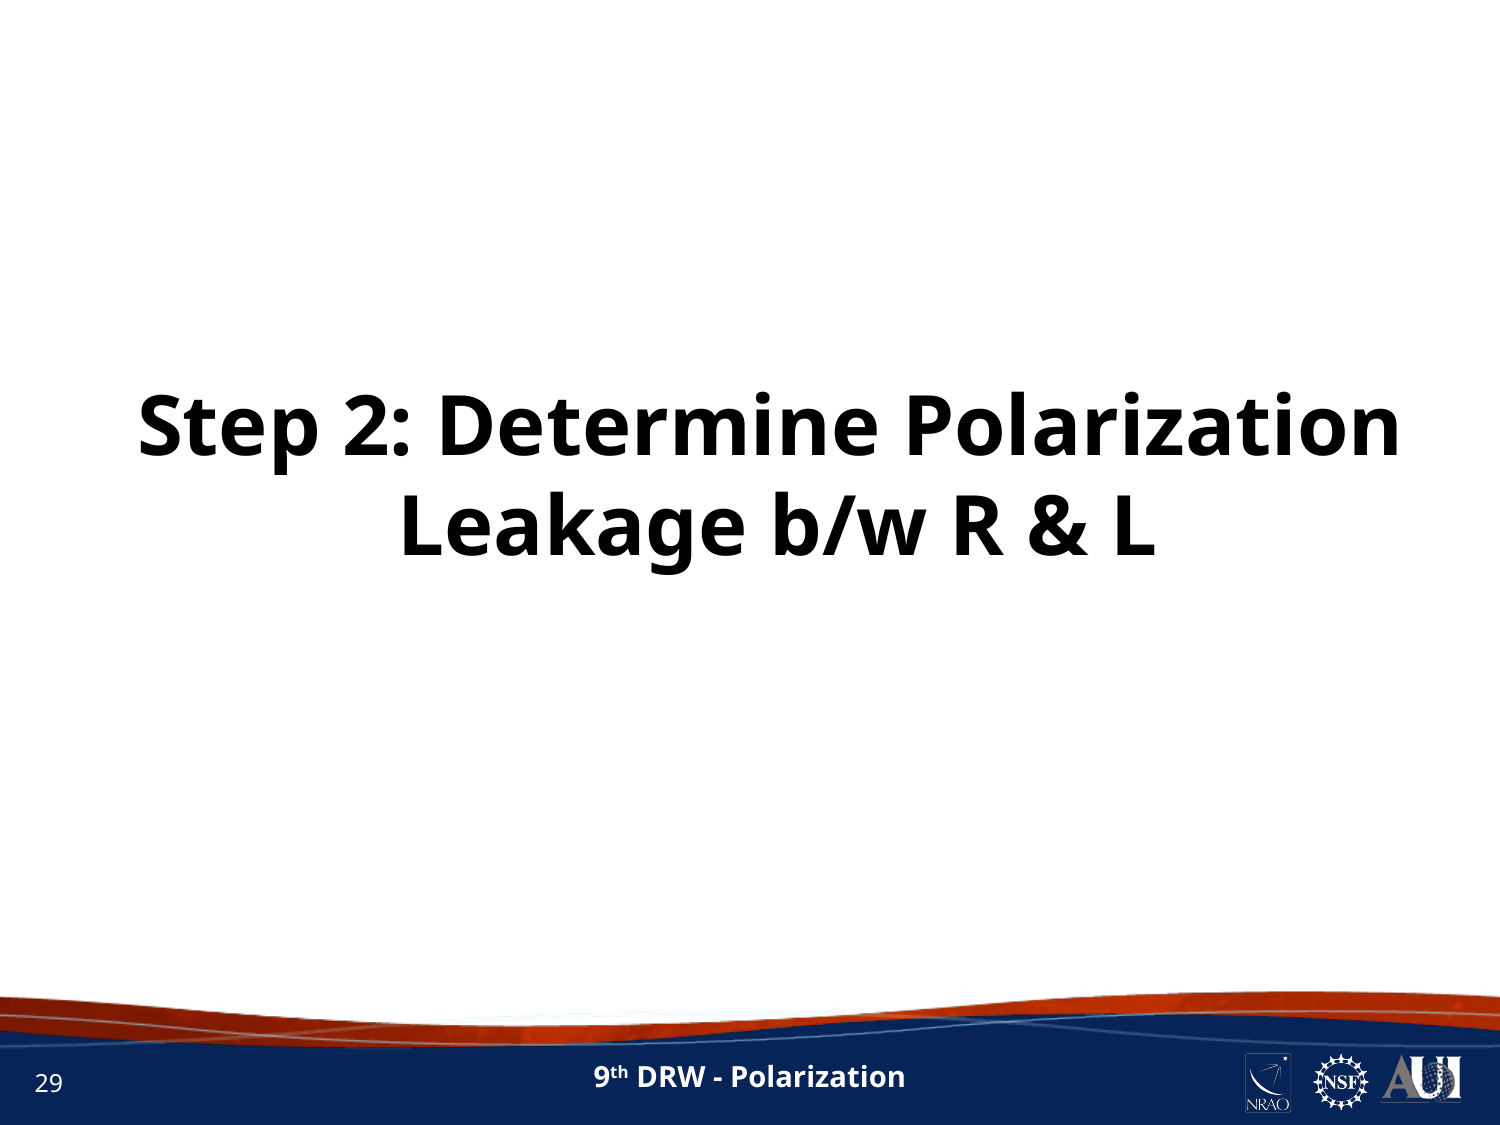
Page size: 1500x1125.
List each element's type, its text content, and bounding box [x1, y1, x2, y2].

picture [0, 981, 1500, 1109]
text_box Step 2: Determine Polarization Leakage b/w R & L [122, 364, 1420, 580]
